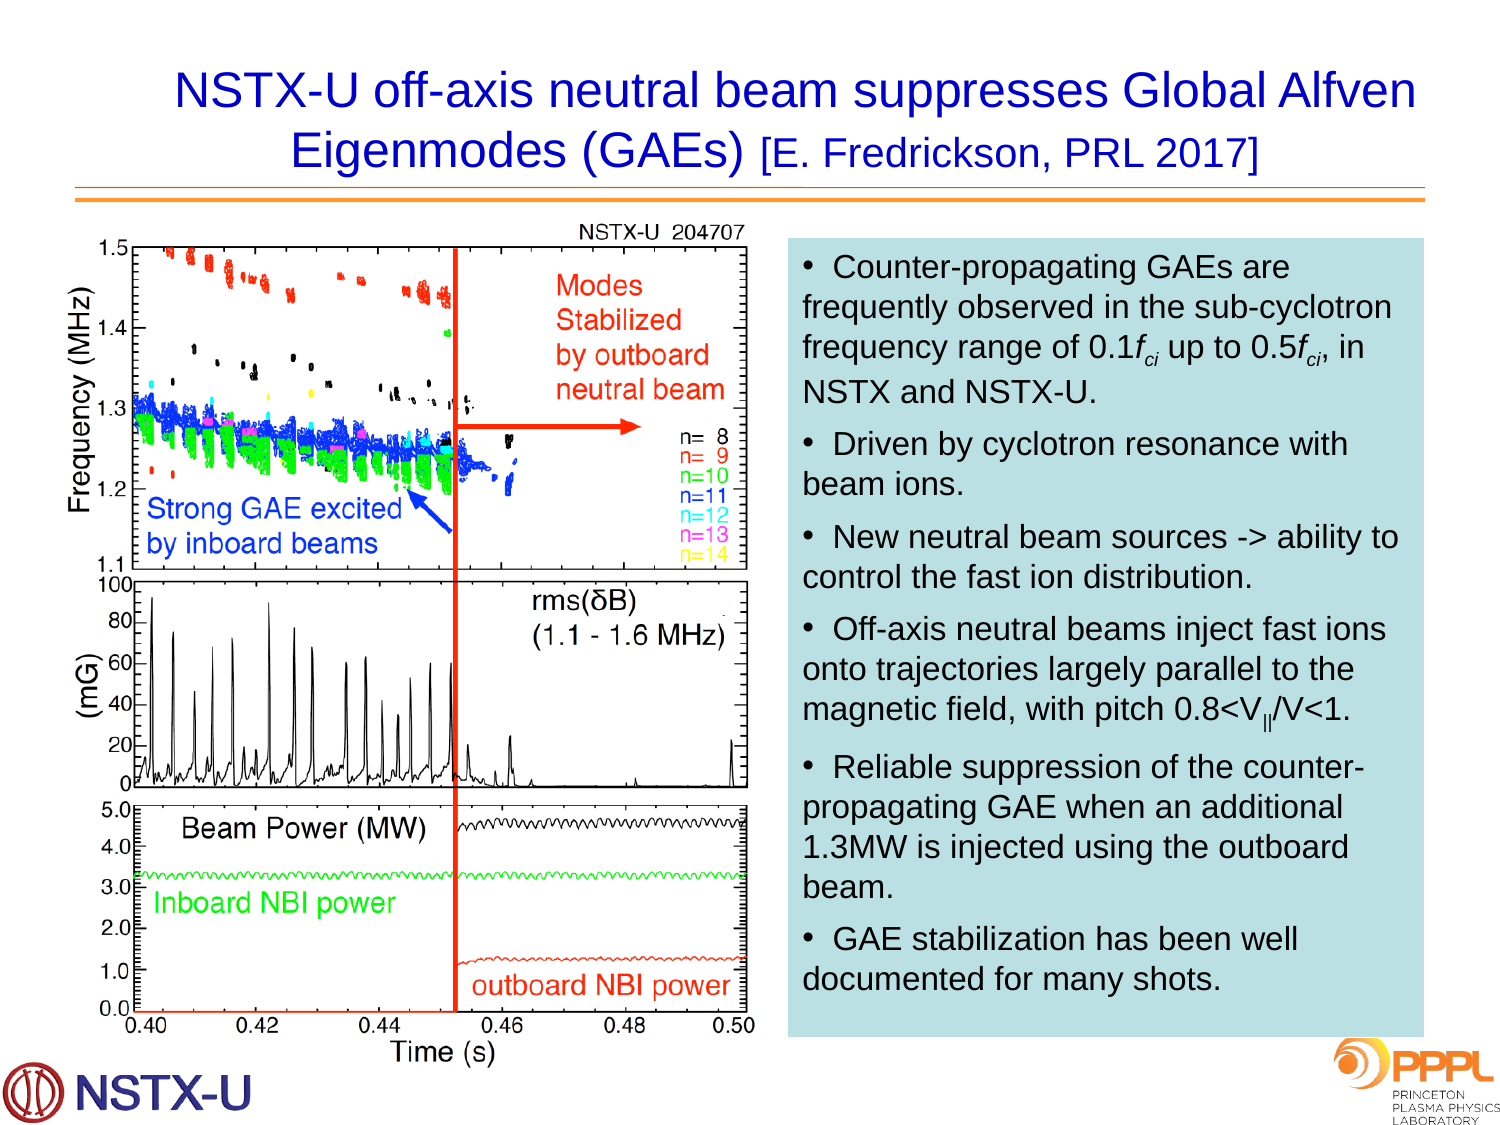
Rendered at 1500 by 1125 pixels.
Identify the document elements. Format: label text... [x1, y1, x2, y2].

text_box Counter-propagating GAEs are frequently observed in the sub-cyclotron frequency range of 0.1fci up to 0.5fci, in NSTX and NSTX-U. Driven by cyclotron resonance with beam ions. New neutral beam sources -> ability to control the fast ion distribution. Off-axis neutral beams inject fast ions onto trajectories largely parallel to the magnetic field, with pitch 0.8<V||/V<1. Reliable suppression of the counter-propagating GAE when an additional 1.3MW is injected using the outboard beam. GAE stabilization has been well documented for many shots. [787, 237, 1425, 1038]
text_box NSTX-U off-axis neutral beam suppresses Global Alfven Eigenmodes (GAEs) [E. Fredrickson, PRL 2017] [112, 49, 1438, 188]
picture [1334, 1033, 1500, 1125]
picture [0, 212, 767, 1125]
